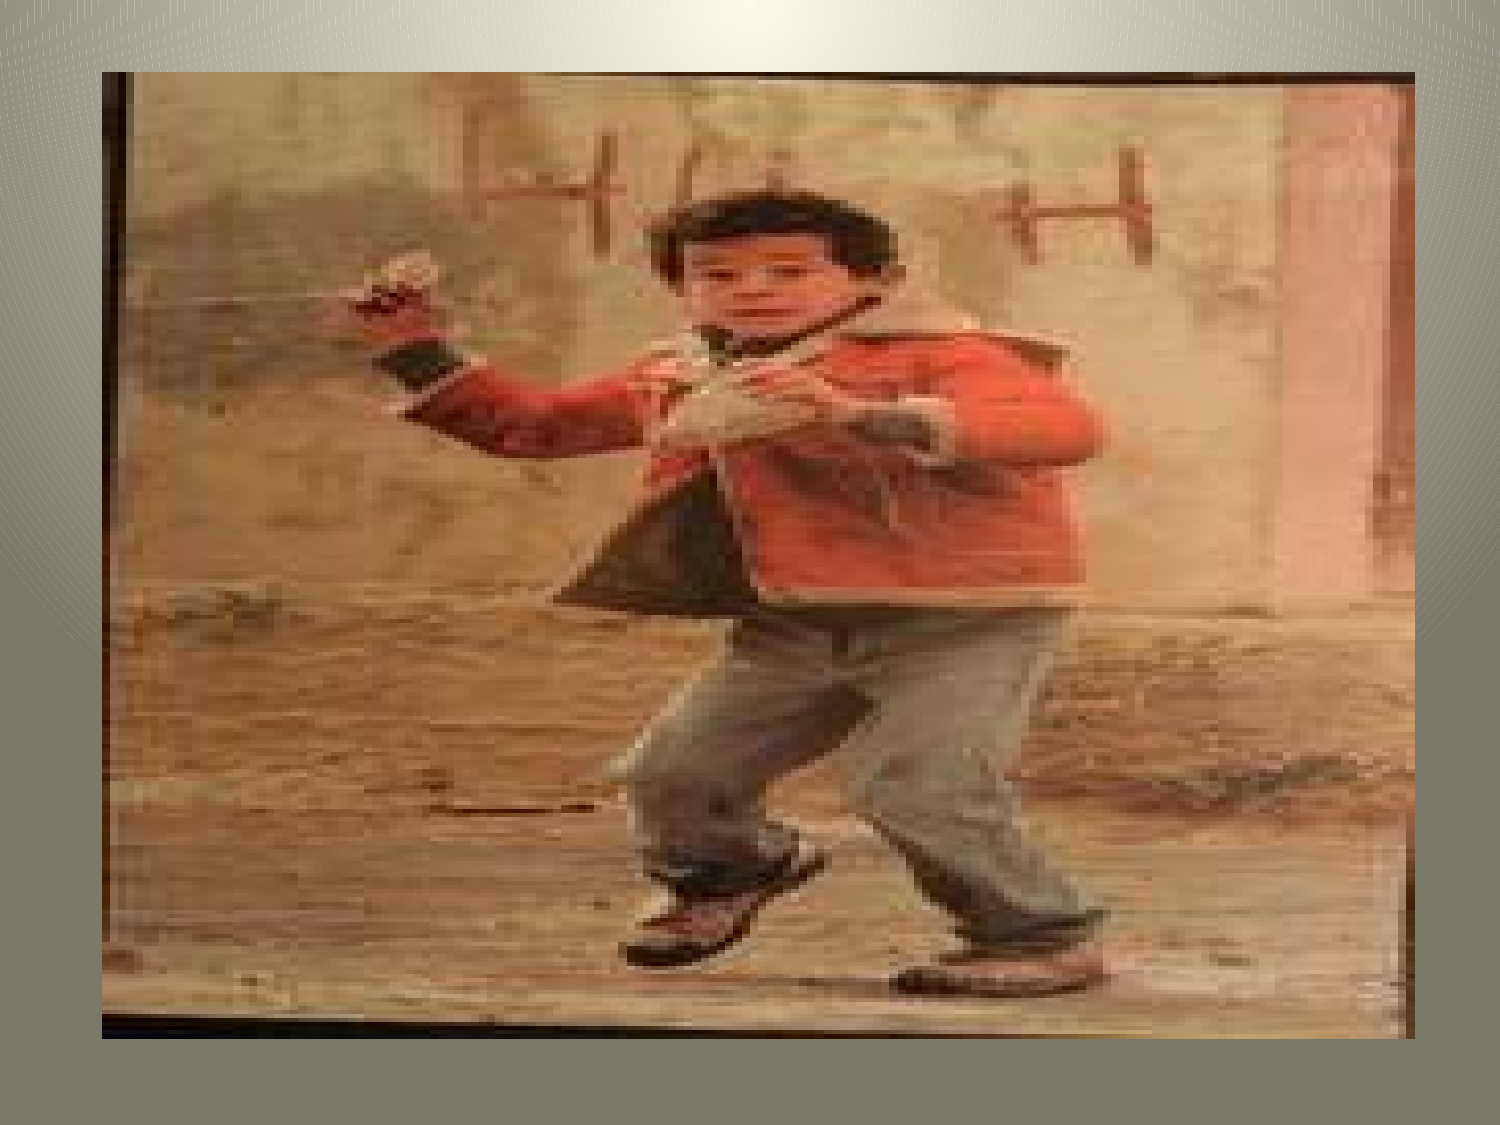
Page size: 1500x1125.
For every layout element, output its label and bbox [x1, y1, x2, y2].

picture [101, 72, 1416, 1039]
